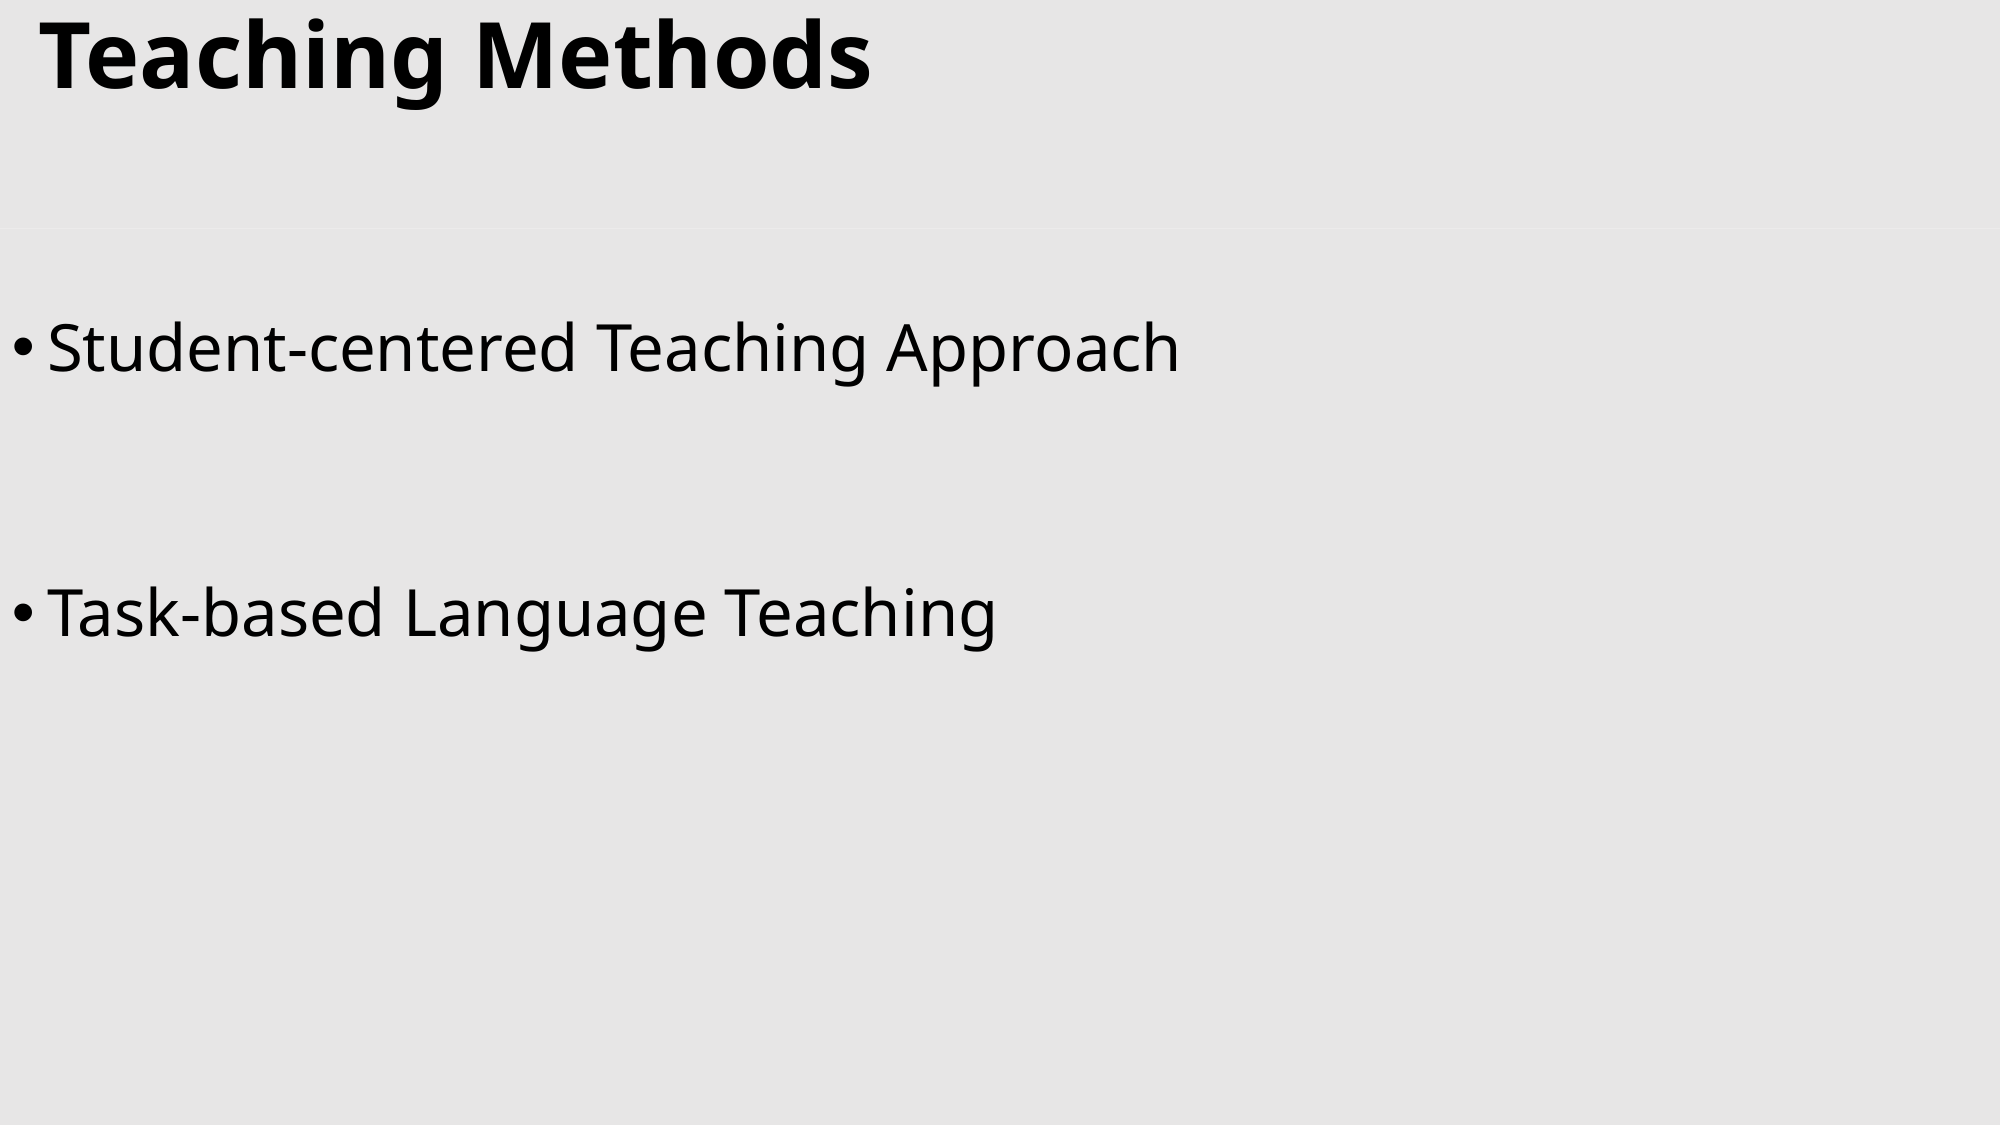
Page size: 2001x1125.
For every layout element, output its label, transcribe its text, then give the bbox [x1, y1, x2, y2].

title Teaching Methods [0, 0, 2000, 228]
list Student-centered Teaching Approach Task-based Language Teaching [0, 228, 2000, 1125]
